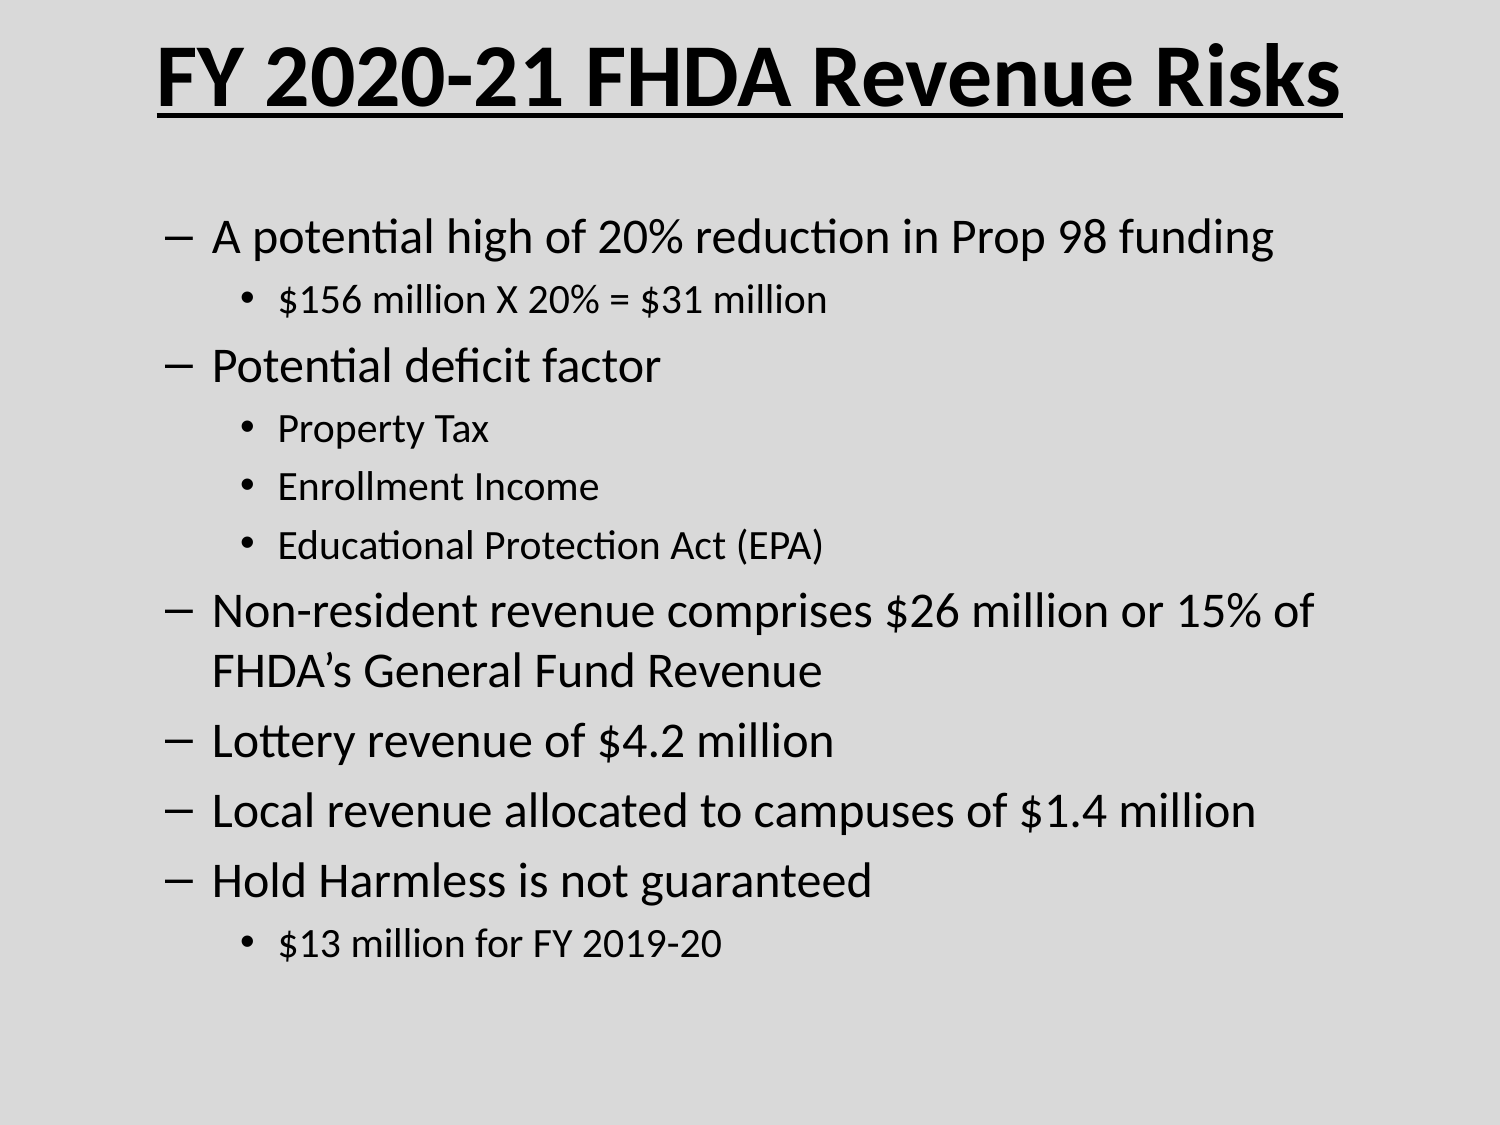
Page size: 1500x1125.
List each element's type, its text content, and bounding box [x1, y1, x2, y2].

title FY 2020-21 FHDA Revenue Risks [75, 9, 1425, 126]
list A potential high of 20% reduction in Prop 98 funding $156 million X 20% = $31 million Potential deficit factor Property Tax Enrollment Income Educational Protection Act (EPA) Non-resident revenue comprises $26 million or 15% of FHDA’s General Fund Revenue Lottery revenue of $4.2 million Local revenue allocated to campuses of $1.4 million Hold Harmless is not guaranteed $13 million for FY 2019-20 [75, 126, 1425, 1125]
